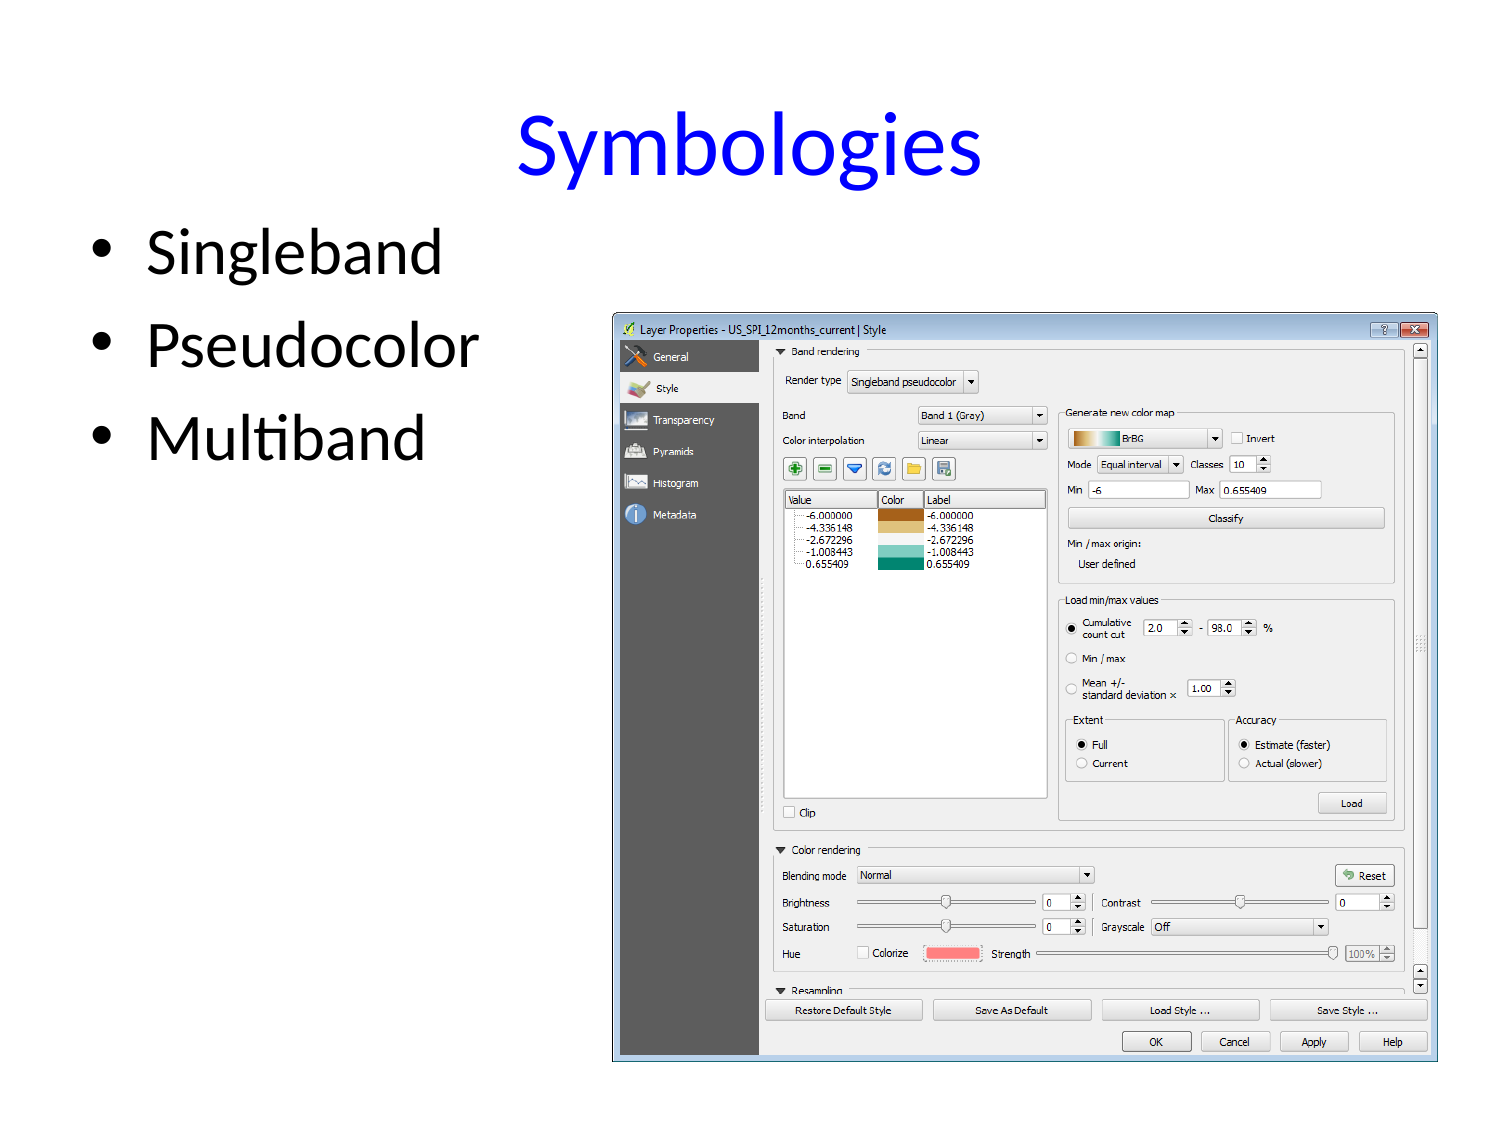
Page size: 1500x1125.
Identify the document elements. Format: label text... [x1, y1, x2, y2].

title Symbologies [75, 45, 1425, 200]
list Singleband Pseudocolor Multiband [75, 200, 1425, 943]
picture [612, 312, 1438, 1062]
